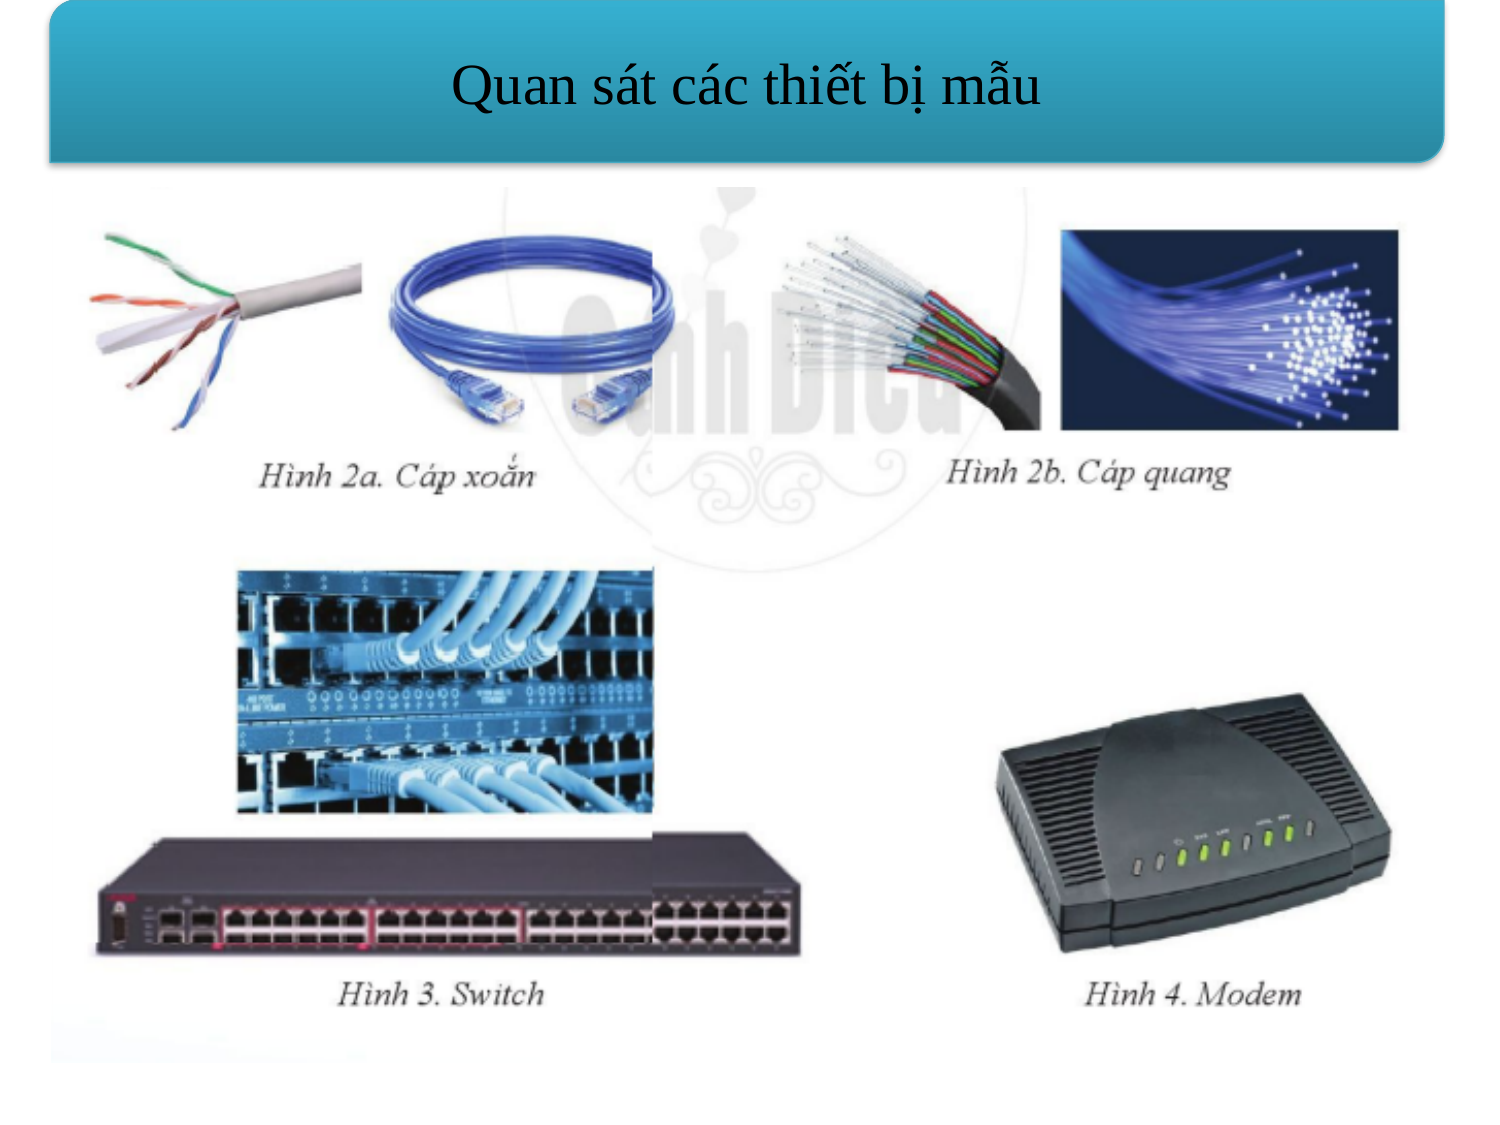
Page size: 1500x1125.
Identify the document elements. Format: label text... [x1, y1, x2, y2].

text_box Quan sát các thiết bị mẫu [49, 0, 1445, 164]
picture [51, 187, 1473, 1063]
